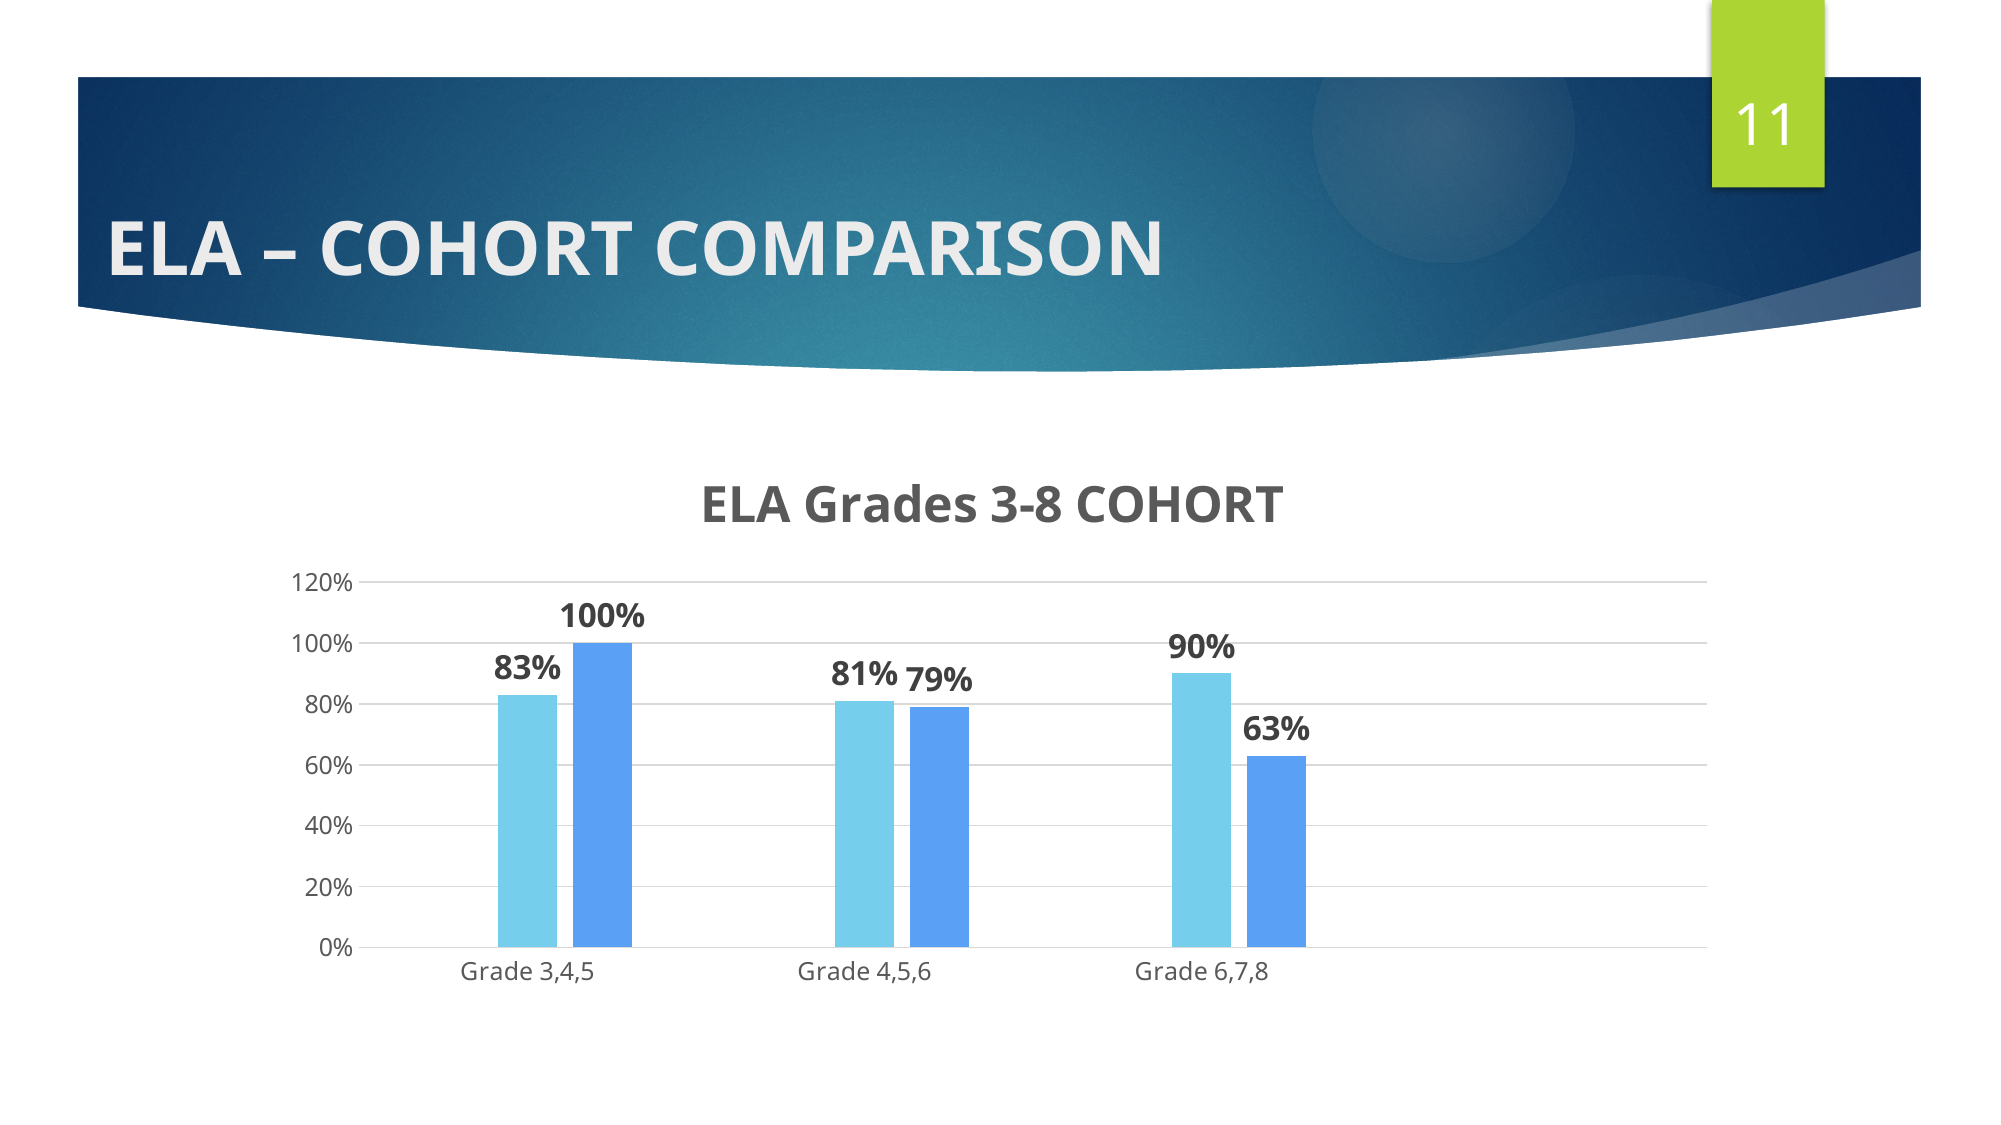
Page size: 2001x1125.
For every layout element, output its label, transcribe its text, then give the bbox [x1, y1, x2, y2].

title ELA – COHORT COMPARISON [90, 187, 1528, 304]
slide_number 11 [1698, 48, 1836, 175]
chart [260, 432, 1738, 1100]
